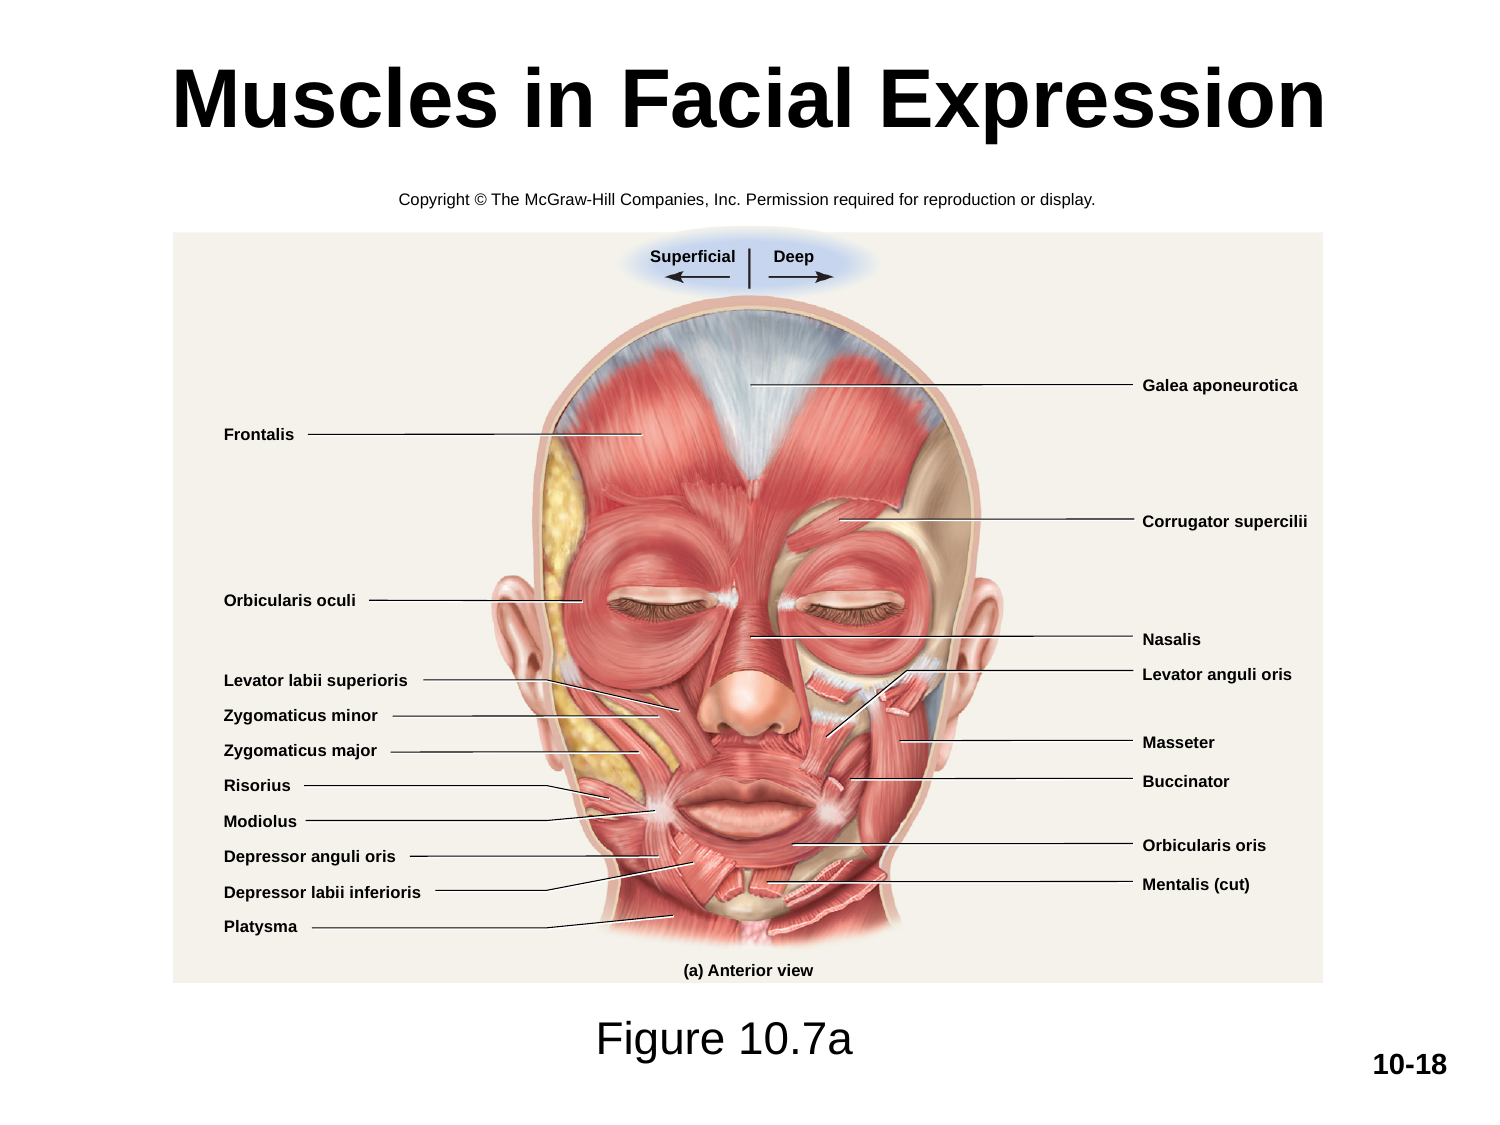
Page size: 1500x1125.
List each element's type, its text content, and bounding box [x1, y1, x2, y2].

text_box Copyright © The McGraw-Hill Companies, Inc. Permission required for reproduction or display. [238, 181, 1257, 217]
title Muscles in Facial Expression [0, 0, 1500, 188]
picture [170, 223, 1326, 986]
text_box Figure 10.7a [580, 1001, 902, 1071]
slide_number 10-18 [1337, 1037, 1463, 1125]
